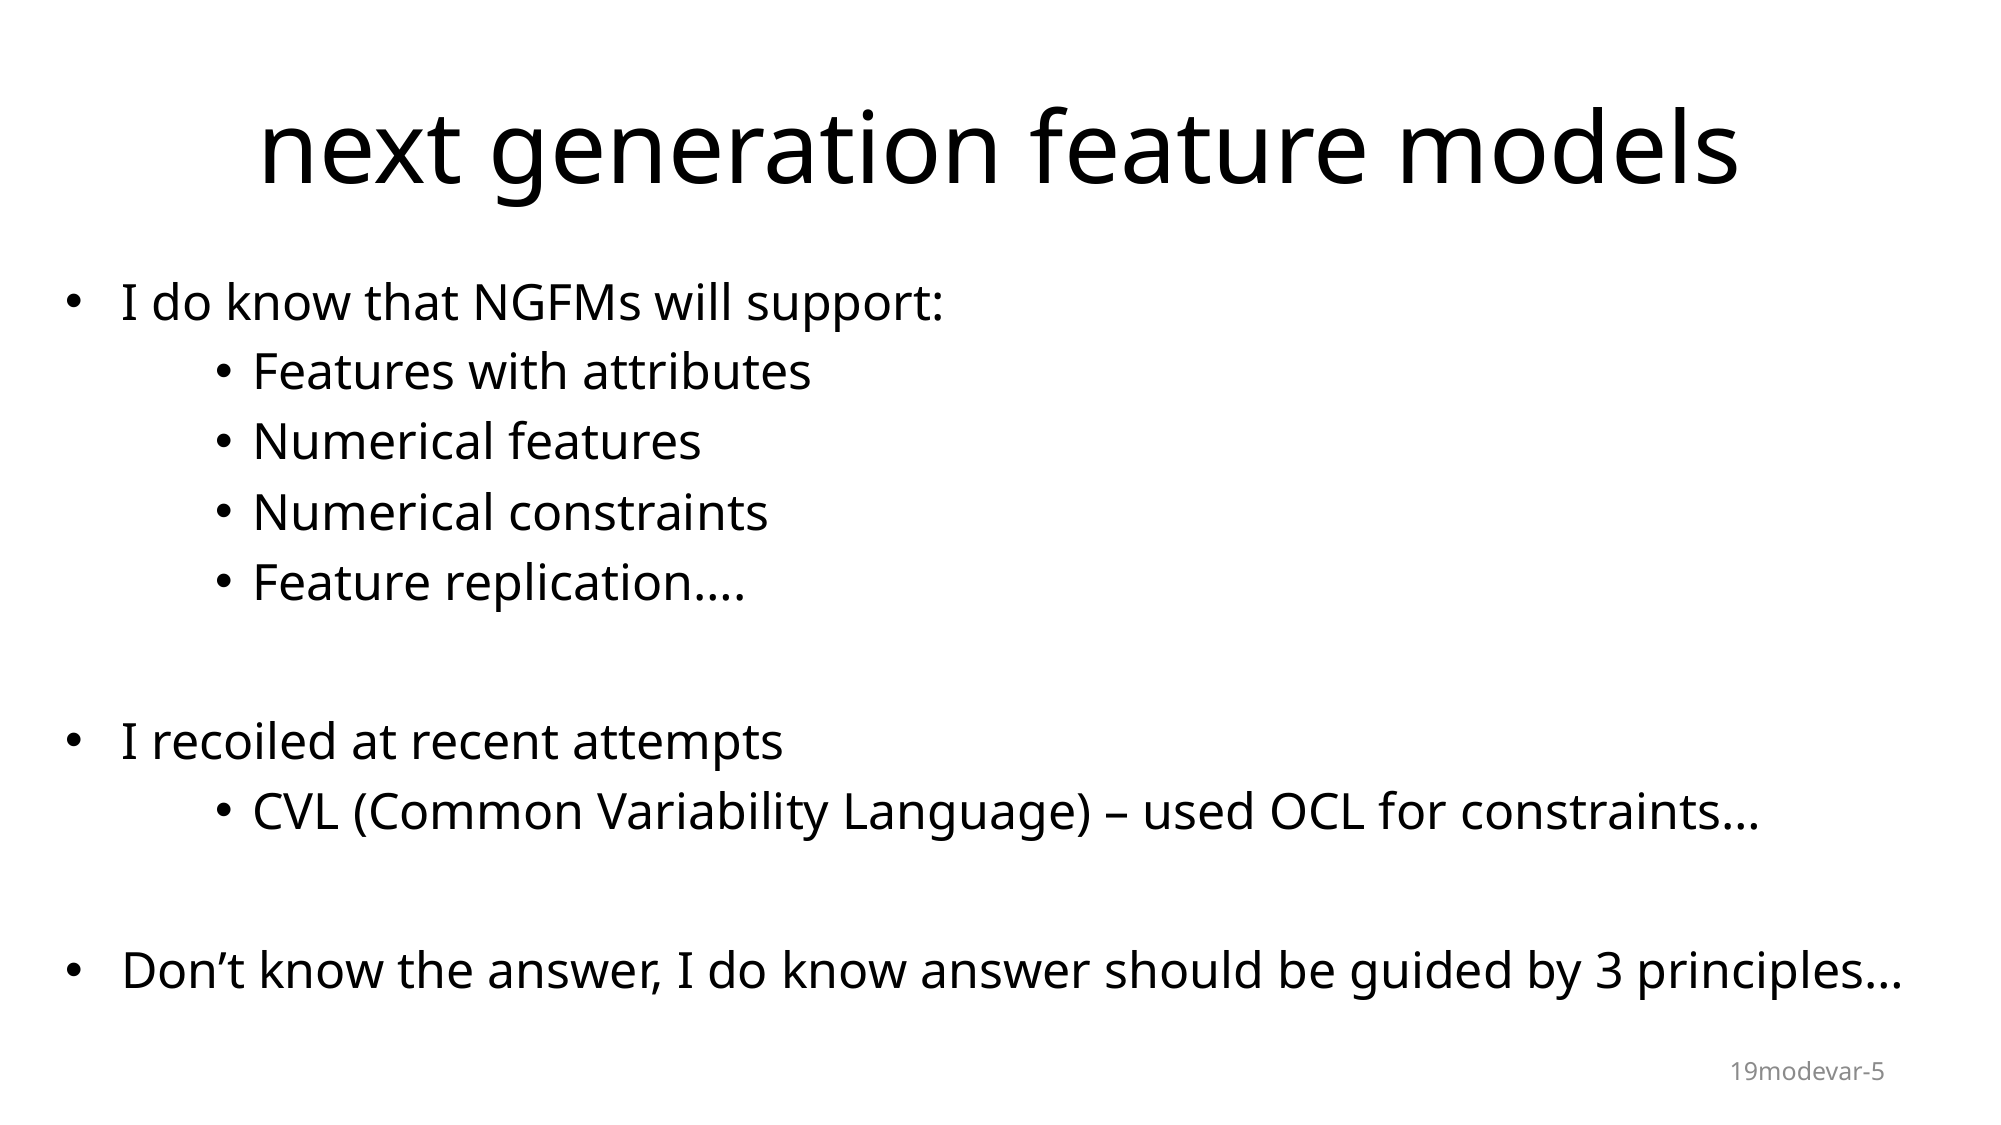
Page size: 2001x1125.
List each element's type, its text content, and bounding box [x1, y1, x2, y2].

title next generation feature models [0, 50, 2000, 238]
slide_number 19modevar-5 [1433, 1042, 1900, 1103]
list I do know that NGFMs will support: Features with attributes Numerical features Numerical constraints Feature replication…. I recoiled at recent attempts CVL (Common Variability Language) – used OCL for constraints… Don’t know the answer, I do know answer should be guided by 3 principles… [50, 262, 2000, 1043]
